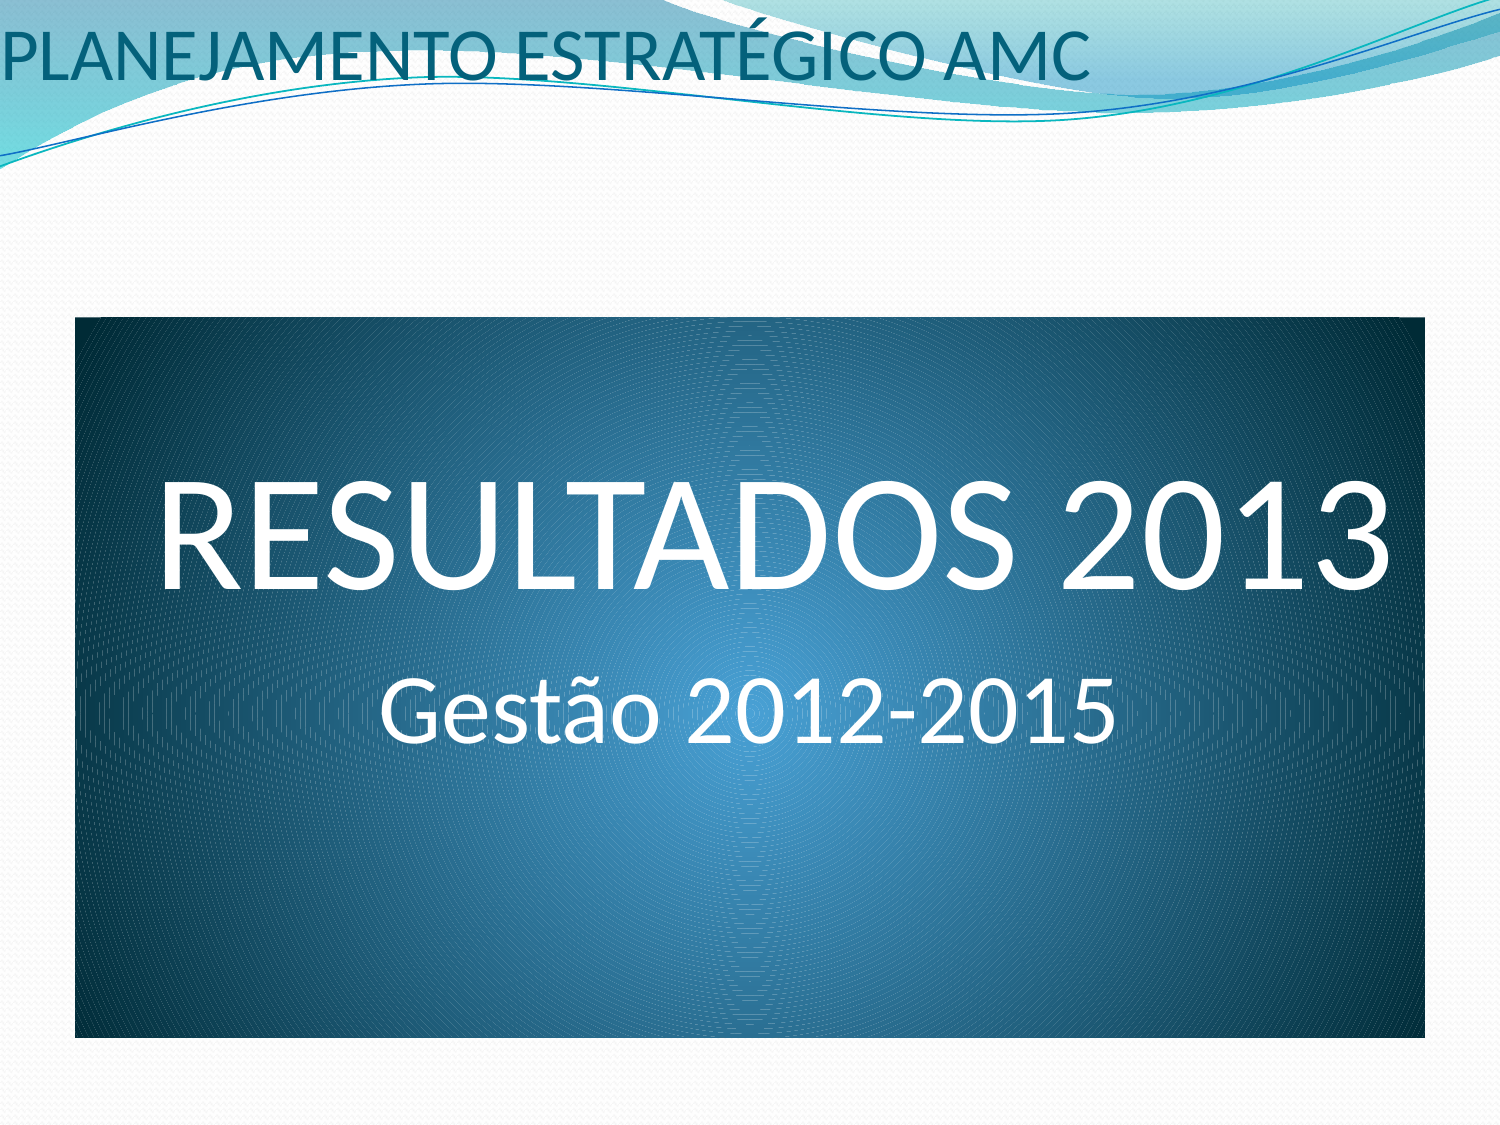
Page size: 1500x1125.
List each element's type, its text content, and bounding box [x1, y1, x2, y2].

list RESULTADOS 2013 Gestão 2012-2015 [75, 317, 1425, 1038]
title PLANEJAMENTO ESTRATÉGICO AMC [0, 0, 1350, 96]
